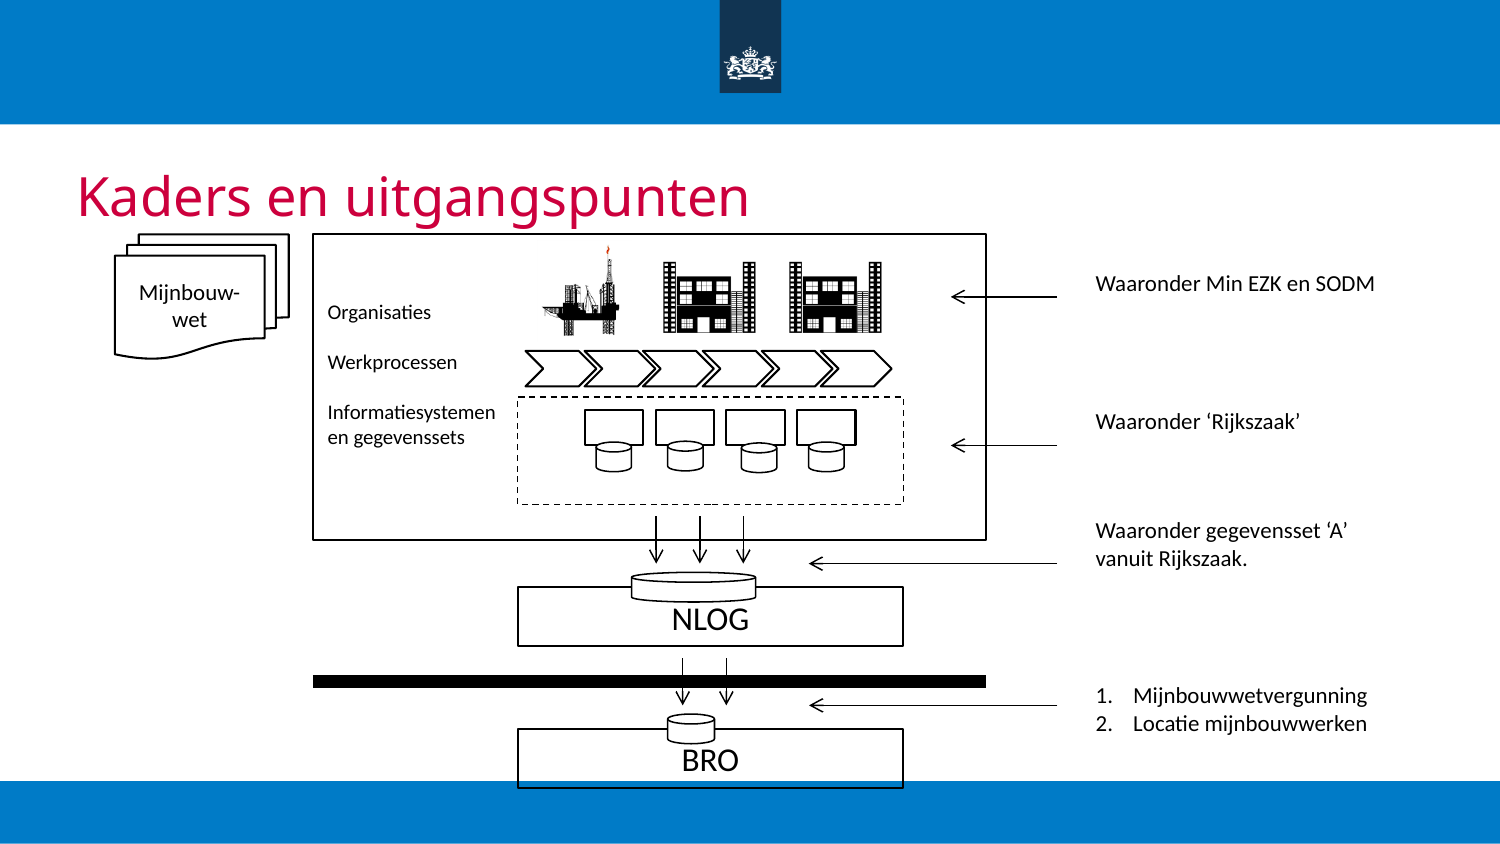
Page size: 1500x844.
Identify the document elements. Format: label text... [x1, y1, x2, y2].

picture [537, 240, 633, 342]
title Kaders en uitgangspunten [76, 164, 1455, 226]
text_box [667, 714, 715, 744]
text_box Mijnbouw-wet [114, 234, 289, 359]
picture [717, 0, 783, 94]
picture [662, 249, 756, 344]
text_box BRO [517, 728, 904, 788]
picture [787, 250, 882, 344]
text_box NLOG [517, 587, 904, 647]
text_box [631, 572, 756, 603]
text_box Waaronder Min EZK en SODM Waaronder ‘Rijkszaak’ Waaronder gegevensset ‘A’ vanuit Rijkszaak. Mijnbouwwetvergunning Locatie mijnbouwwerken [1080, 261, 1412, 744]
text_box [312, 234, 987, 540]
